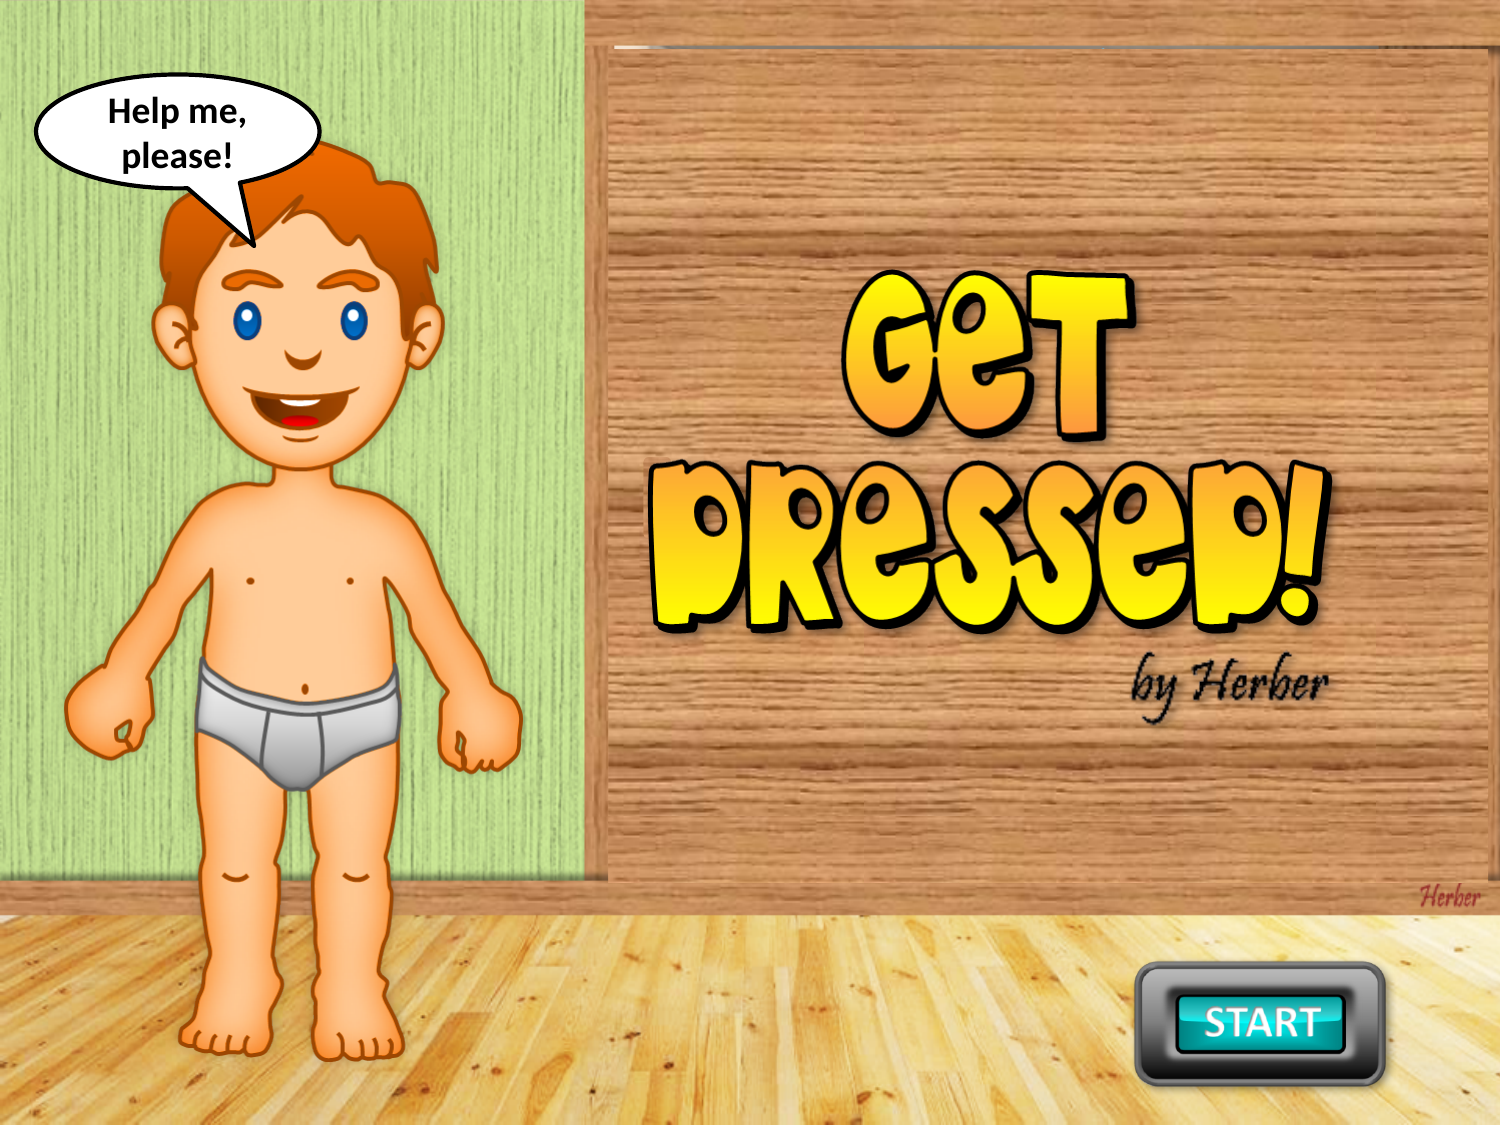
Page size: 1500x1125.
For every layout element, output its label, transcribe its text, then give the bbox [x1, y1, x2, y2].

text_box Help me, please! [33, 72, 322, 165]
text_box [607, 48, 1489, 883]
picture [0, 0, 1500, 1125]
